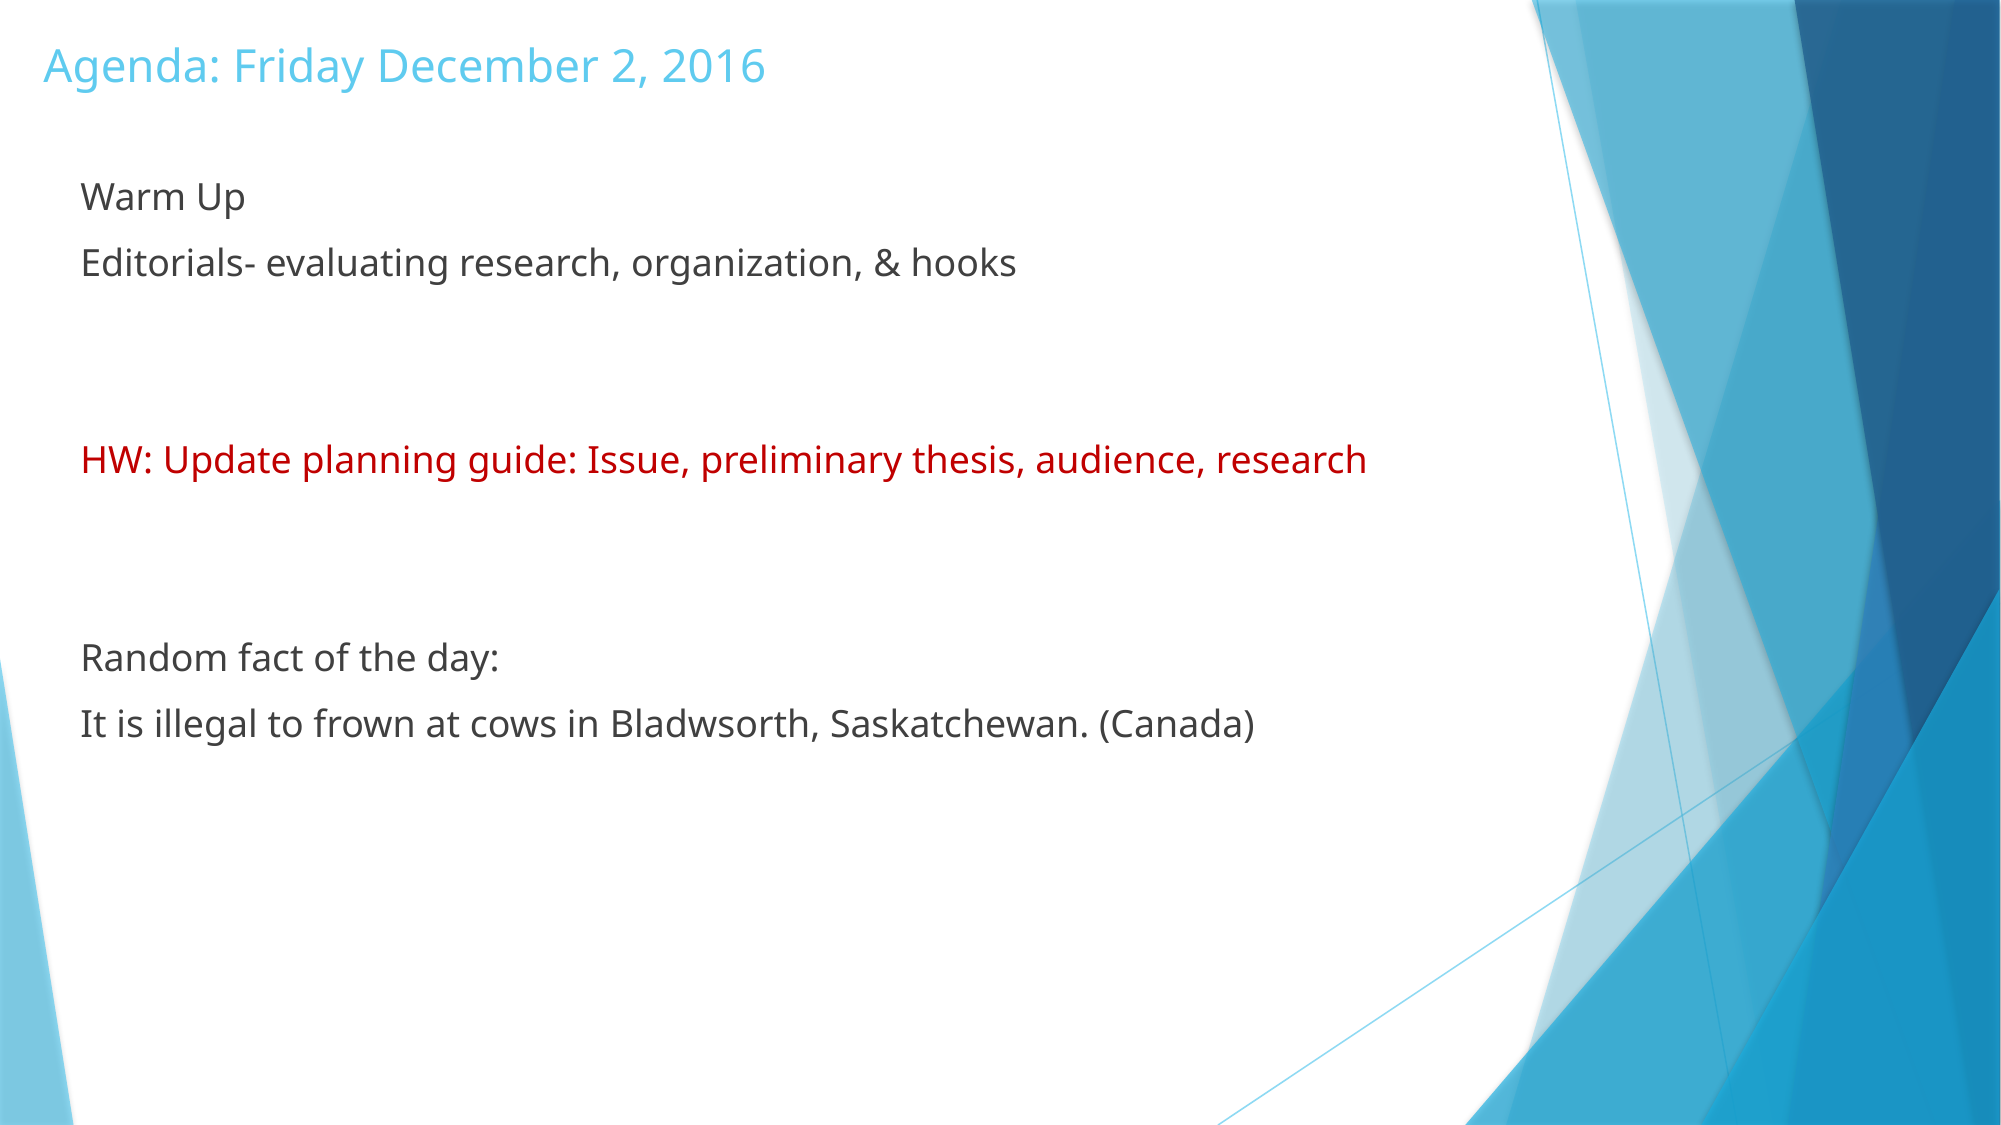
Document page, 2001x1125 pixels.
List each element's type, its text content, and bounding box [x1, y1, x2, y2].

list Warm Up Editorials- evaluating research, organization, & hooks HW: Update planning guide: Issue, preliminary thesis, audience, research Random fact of the day: It is illegal to frown at cows in Bladwsorth, Saskatchewan. (Canada) [65, 165, 1673, 992]
title Agenda: Friday December 2, 2016 [28, 29, 1439, 100]
